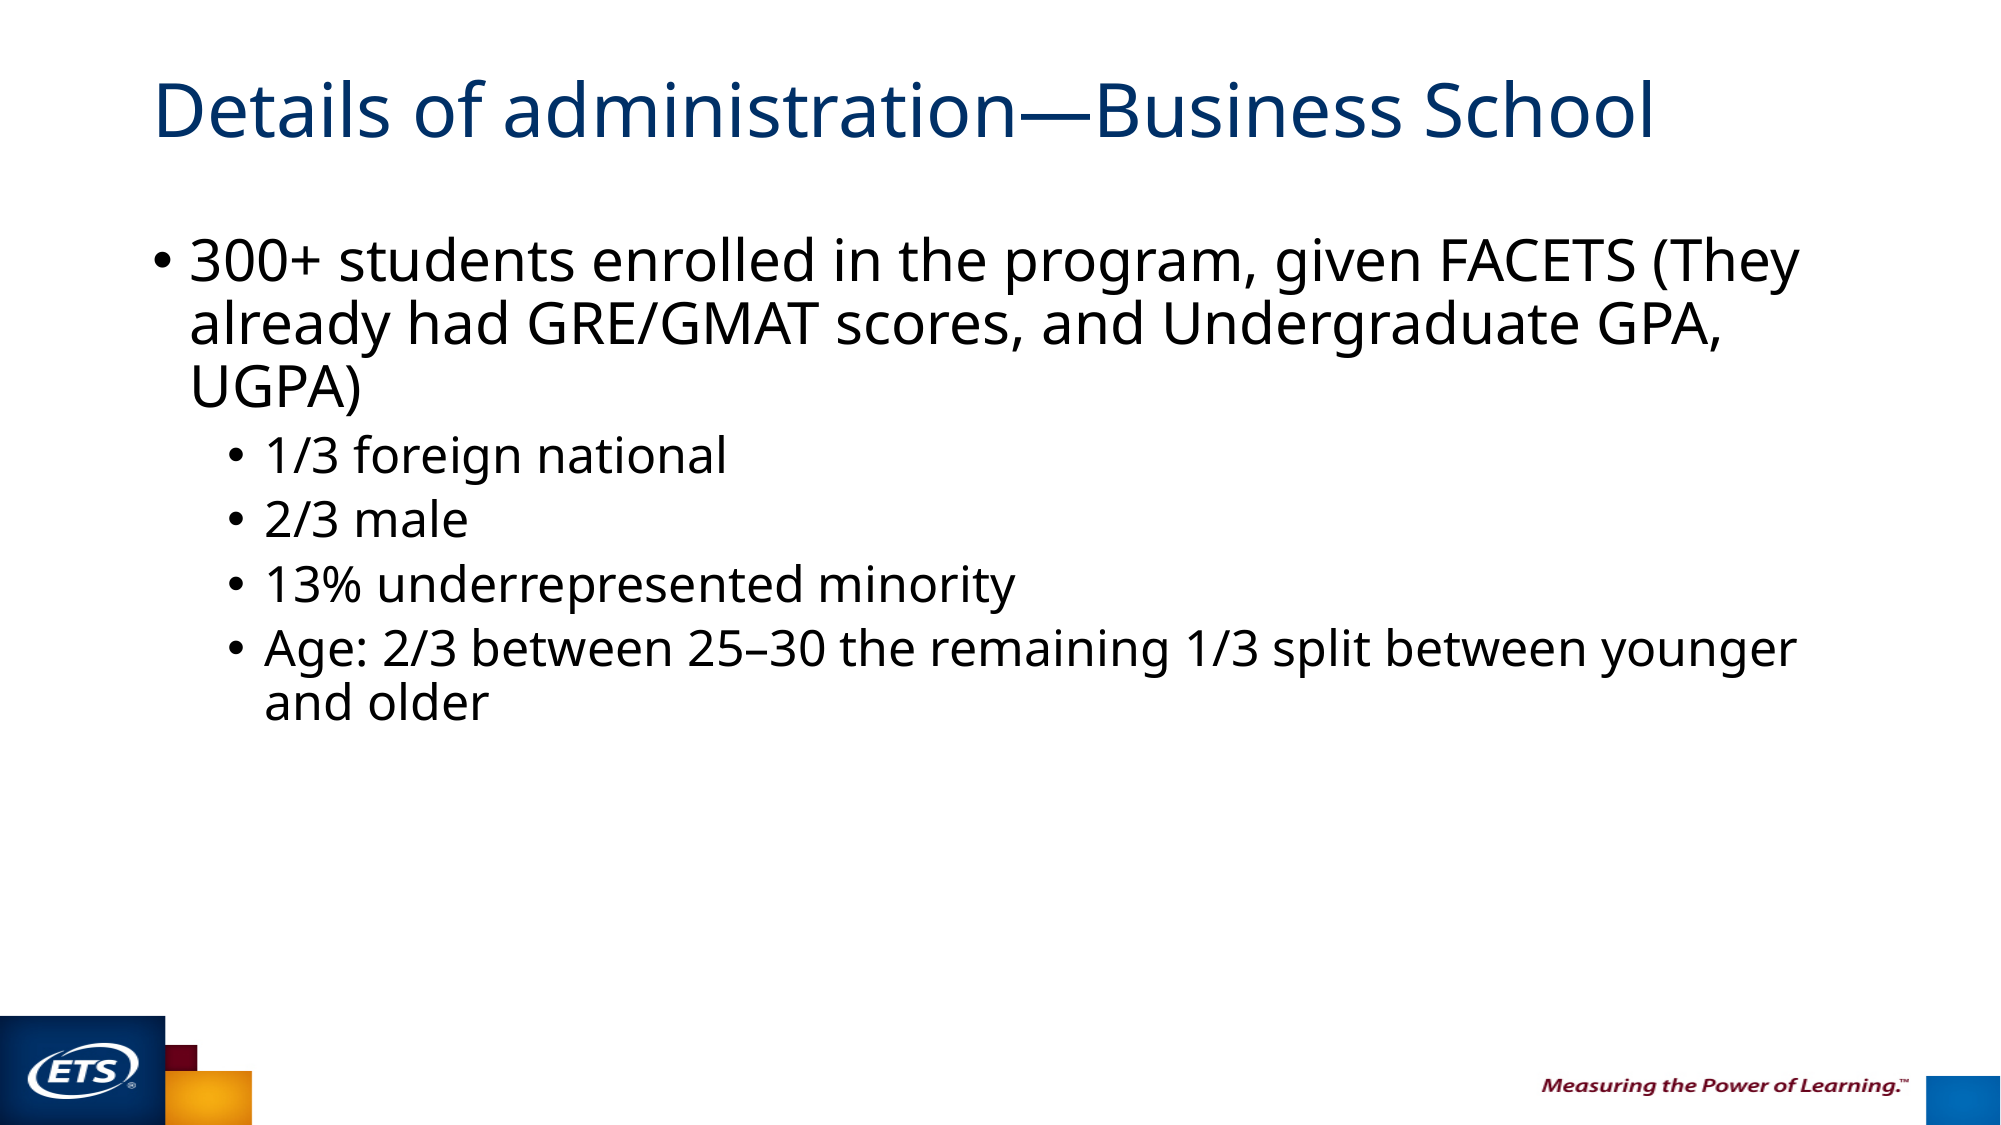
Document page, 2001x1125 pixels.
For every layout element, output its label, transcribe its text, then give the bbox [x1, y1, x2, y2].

list 300+ students enrolled in the program, given FACETS (They already had GRE/GMAT scores, and Undergraduate GPA, UGPA) 1/3 foreign national 2/3 male 13% underrepresented minority Age: 2/3 between 25–30 the remaining 1/3 split between younger and older [137, 223, 1863, 941]
title Details of administration—Business School [137, 29, 1863, 198]
picture [0, 0, 2001, 1125]
